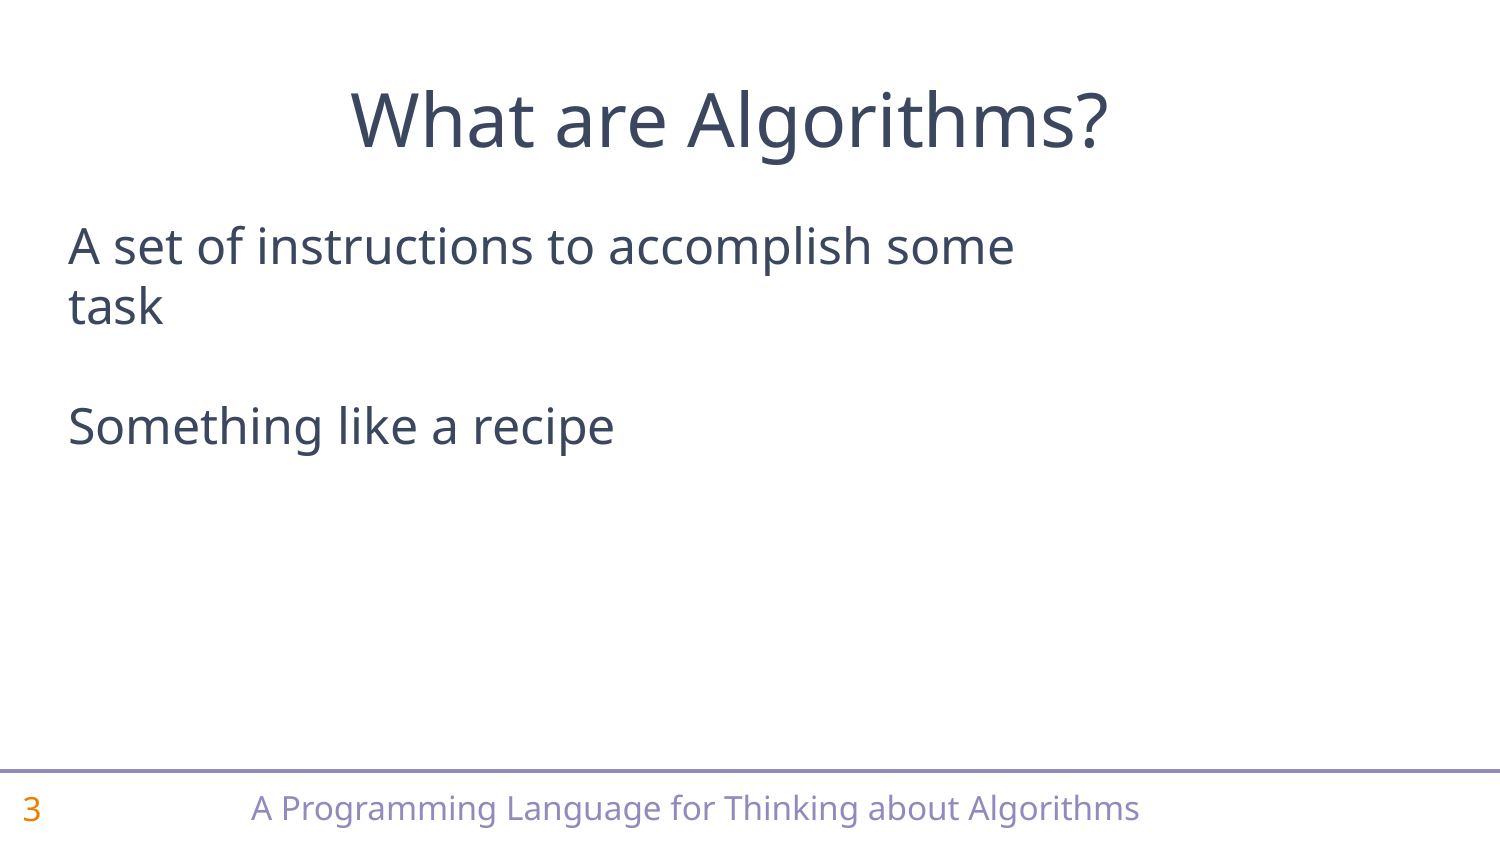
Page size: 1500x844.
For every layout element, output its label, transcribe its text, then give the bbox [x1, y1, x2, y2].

list A set of instructions to accomplish some task Something like a recipe [53, 207, 1140, 740]
title What are Algorithms? [53, 57, 1407, 170]
